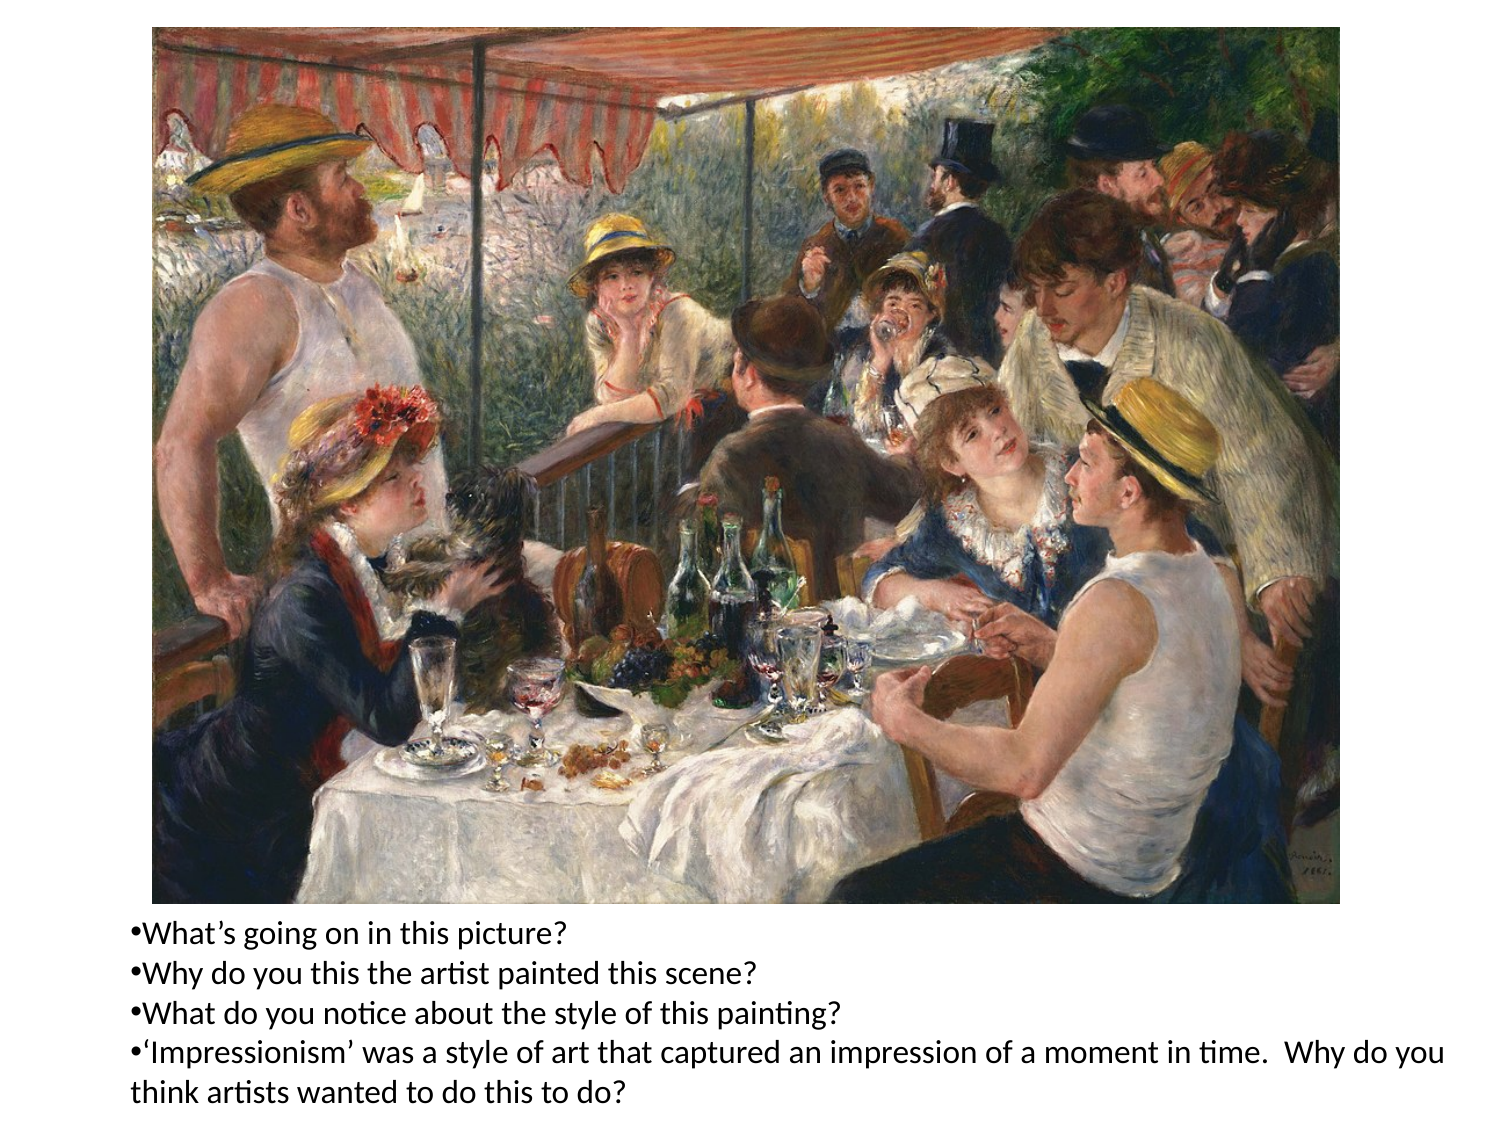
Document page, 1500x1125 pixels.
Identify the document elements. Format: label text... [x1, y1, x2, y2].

text_box What’s going on in this picture? Why do you this the artist painted this scene? What do you notice about the style of this painting? ‘Impressionism’ was a style of art that captured an impression of a moment in time. Why do you think artists wanted to do this to do? [115, 903, 1473, 1118]
picture [152, 27, 1340, 904]
